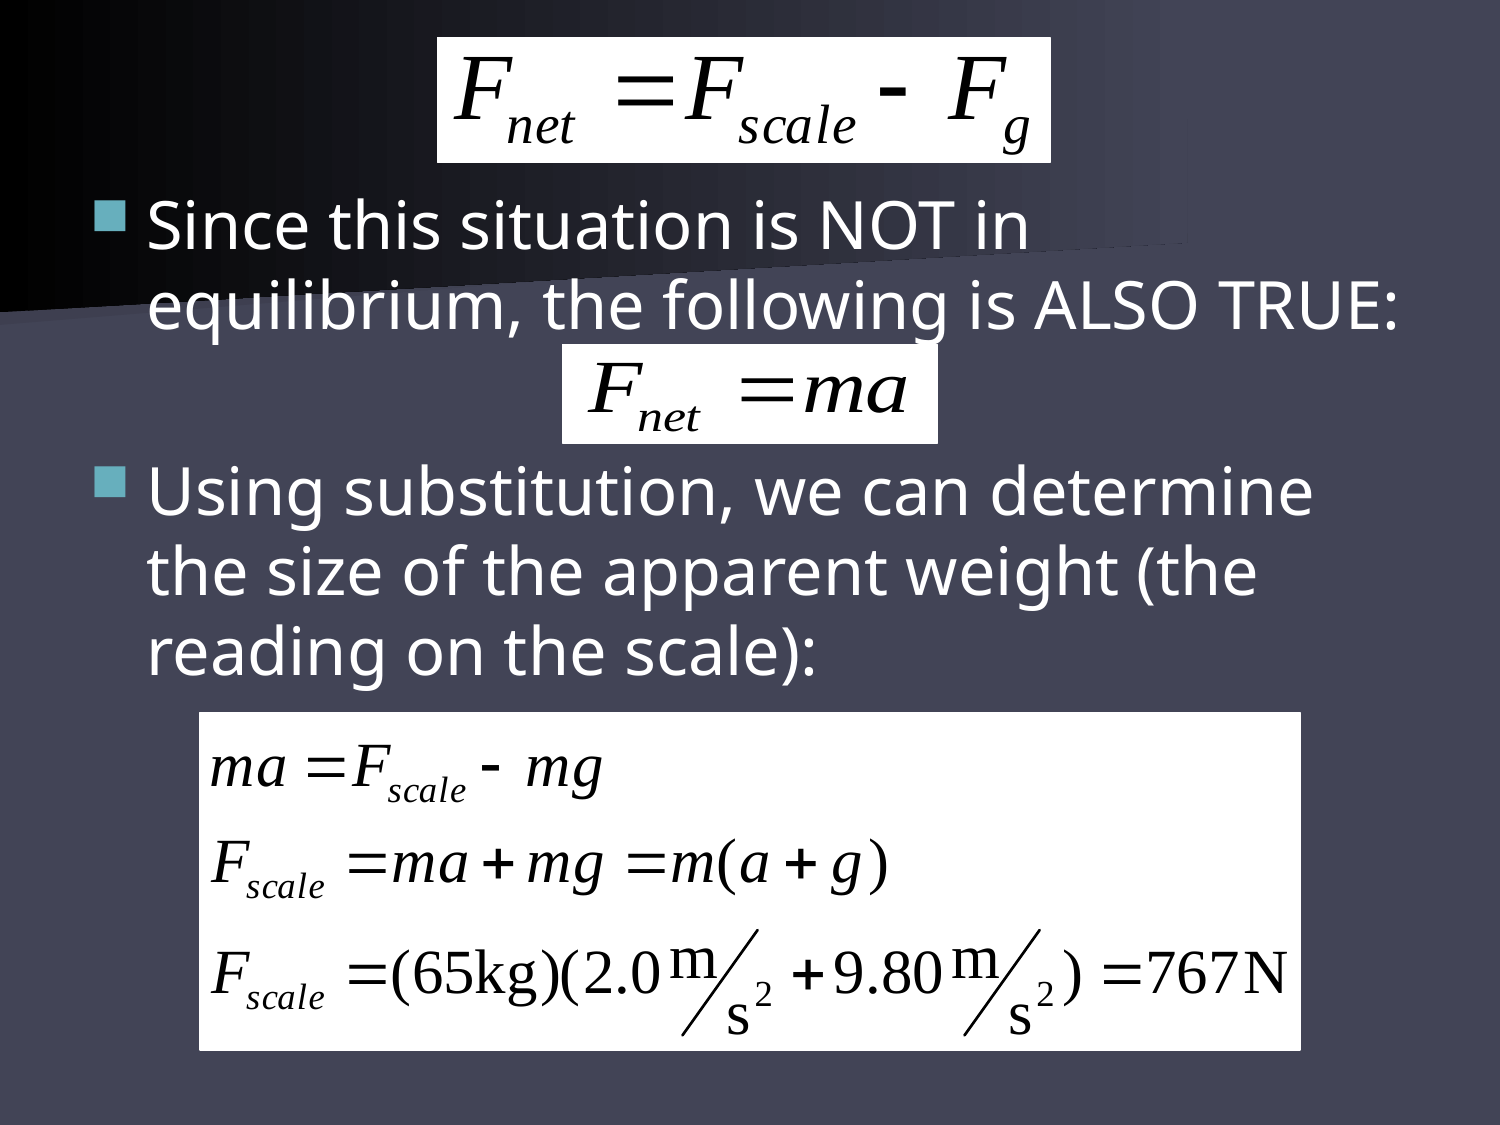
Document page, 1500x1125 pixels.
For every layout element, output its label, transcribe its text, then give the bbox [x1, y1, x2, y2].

list Since this situation is NOT in equilibrium, the following is ALSO TRUE: Using substitution, we can determine the size of the apparent weight (the reading on the scale): [74, 174, 1426, 1001]
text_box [199, 712, 1301, 1051]
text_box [562, 337, 938, 451]
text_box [437, 24, 1054, 176]
